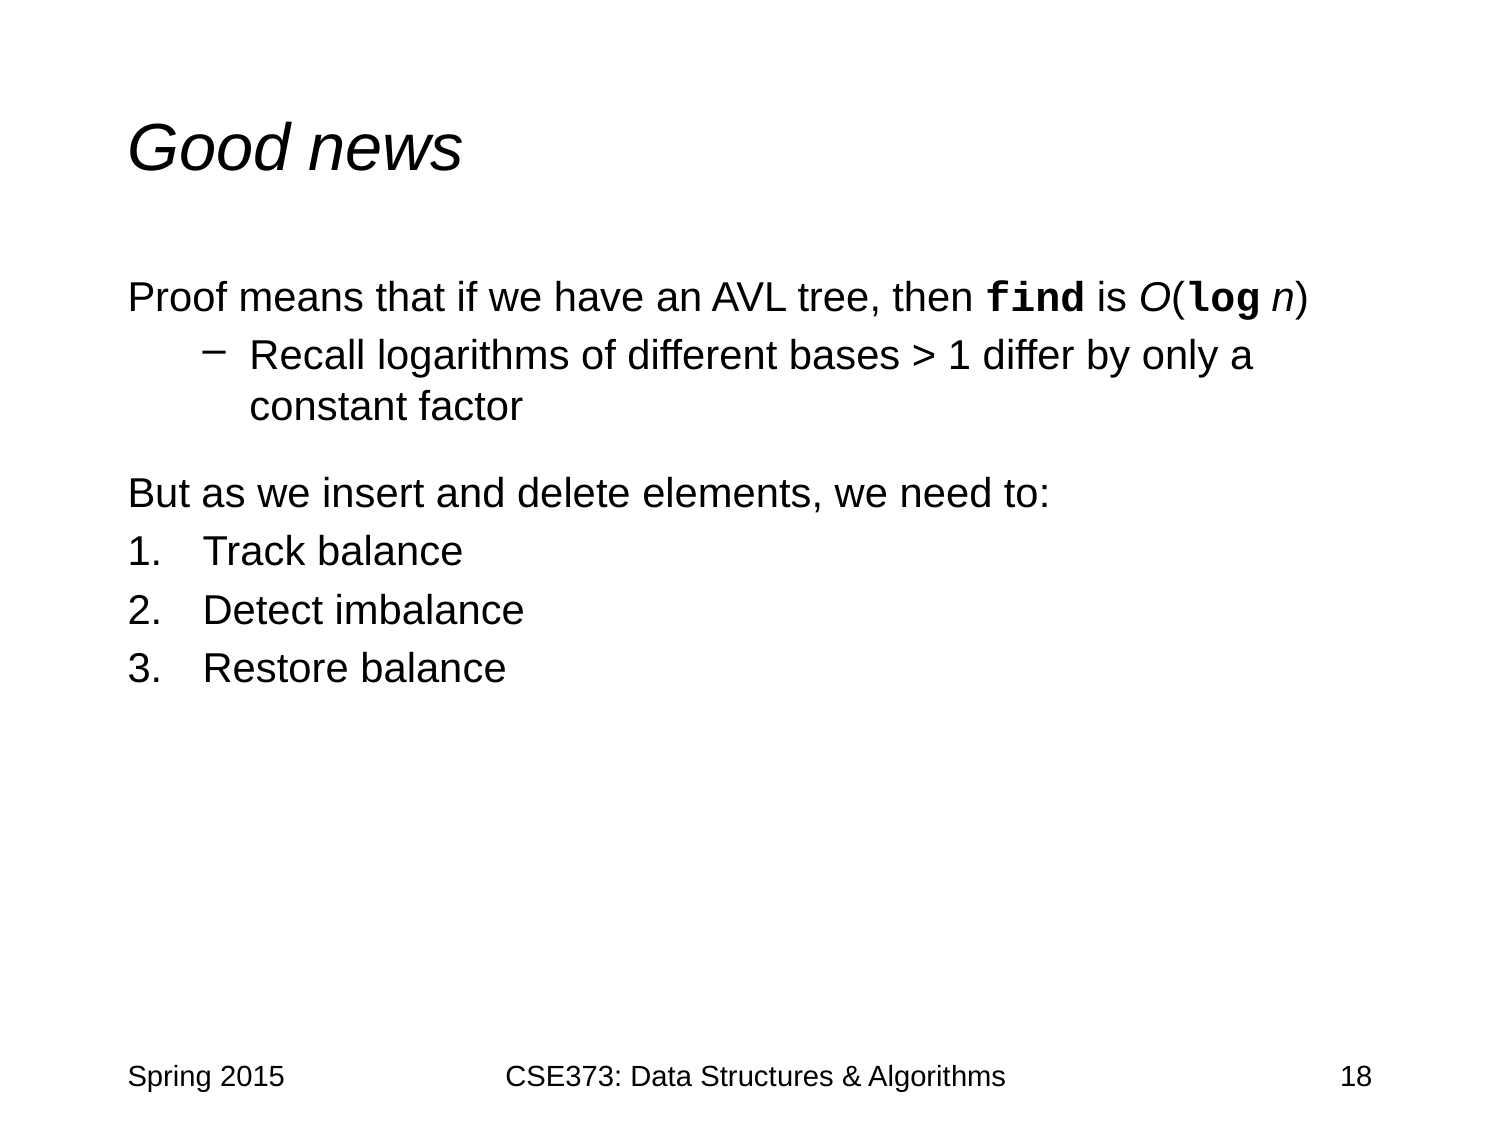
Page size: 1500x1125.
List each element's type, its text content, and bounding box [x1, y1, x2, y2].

slide_number Spring 2015 [112, 1049, 426, 1125]
title Good news [112, 49, 1388, 238]
slide_number 18 [1074, 1049, 1388, 1125]
footer CSE373: Data Structures & Algorithms [474, 1049, 1038, 1125]
list Proof means that if we have an AVL tree, then find is O(log n) Recall logarithms of different bases > 1 differ by only a constant factor But as we insert and delete elements, we need to: Track balance Detect imbalance Restore balance [112, 262, 1388, 638]
